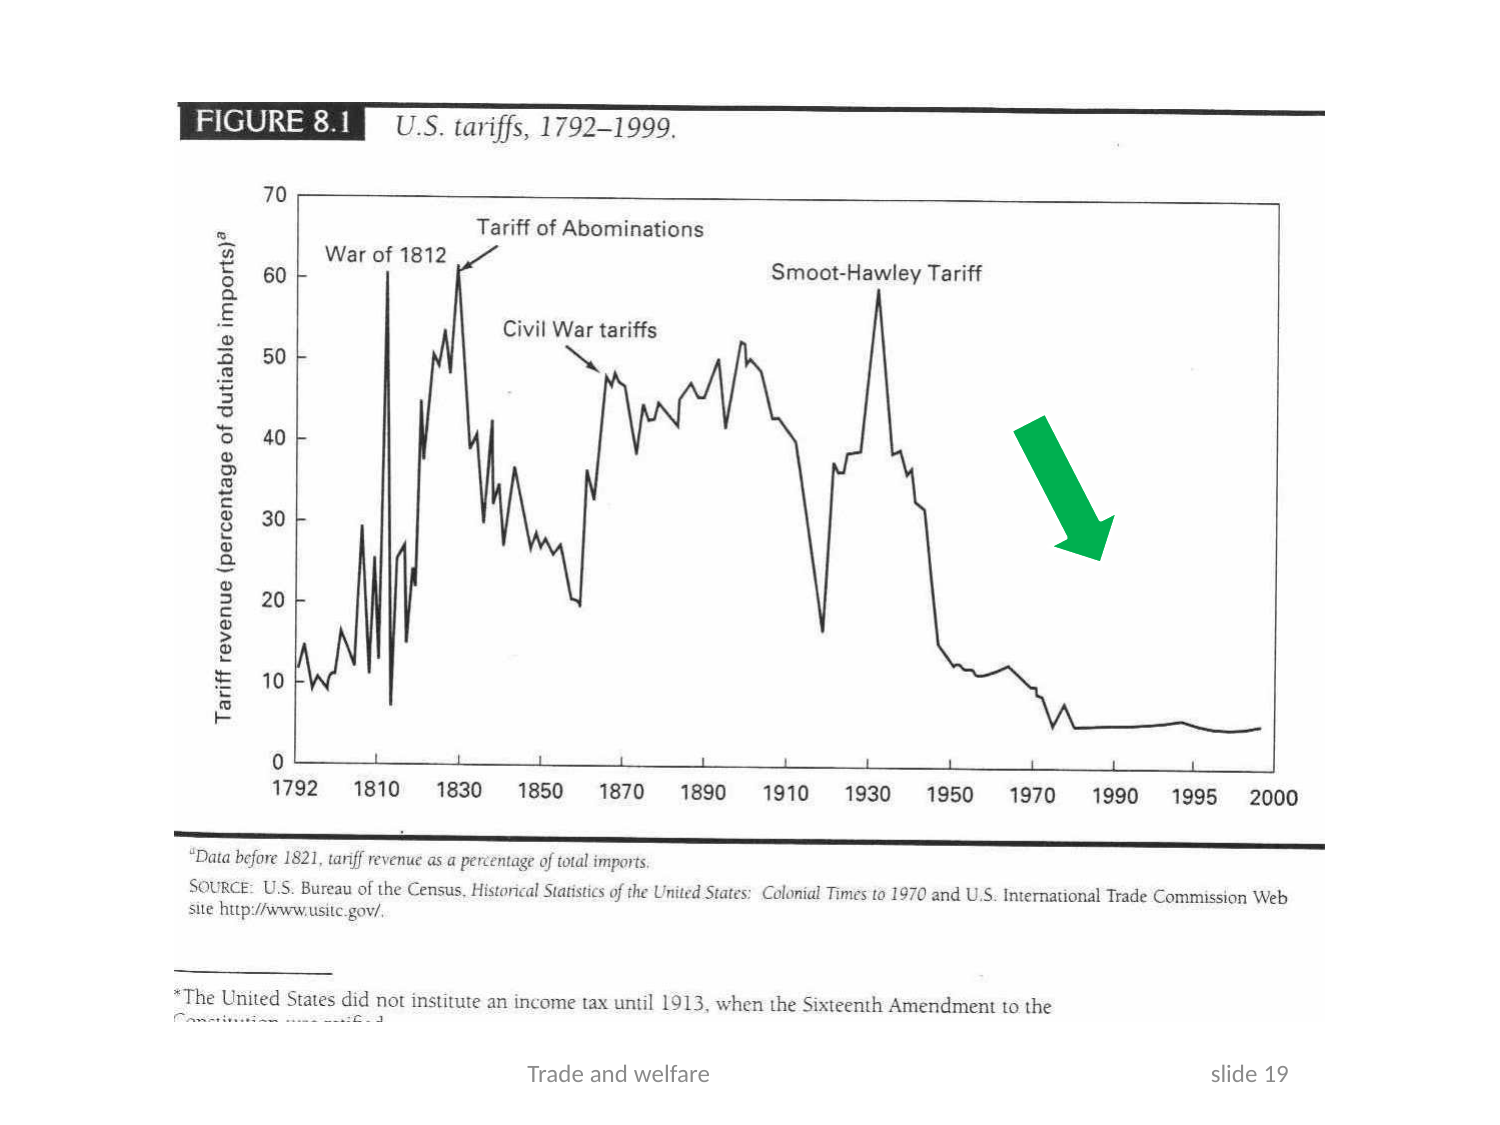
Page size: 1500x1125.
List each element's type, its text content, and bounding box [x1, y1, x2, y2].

slide_number slide 19 [1074, 1042, 1425, 1103]
picture [174, 102, 1326, 1023]
footer Trade and welfare [512, 1042, 988, 1103]
